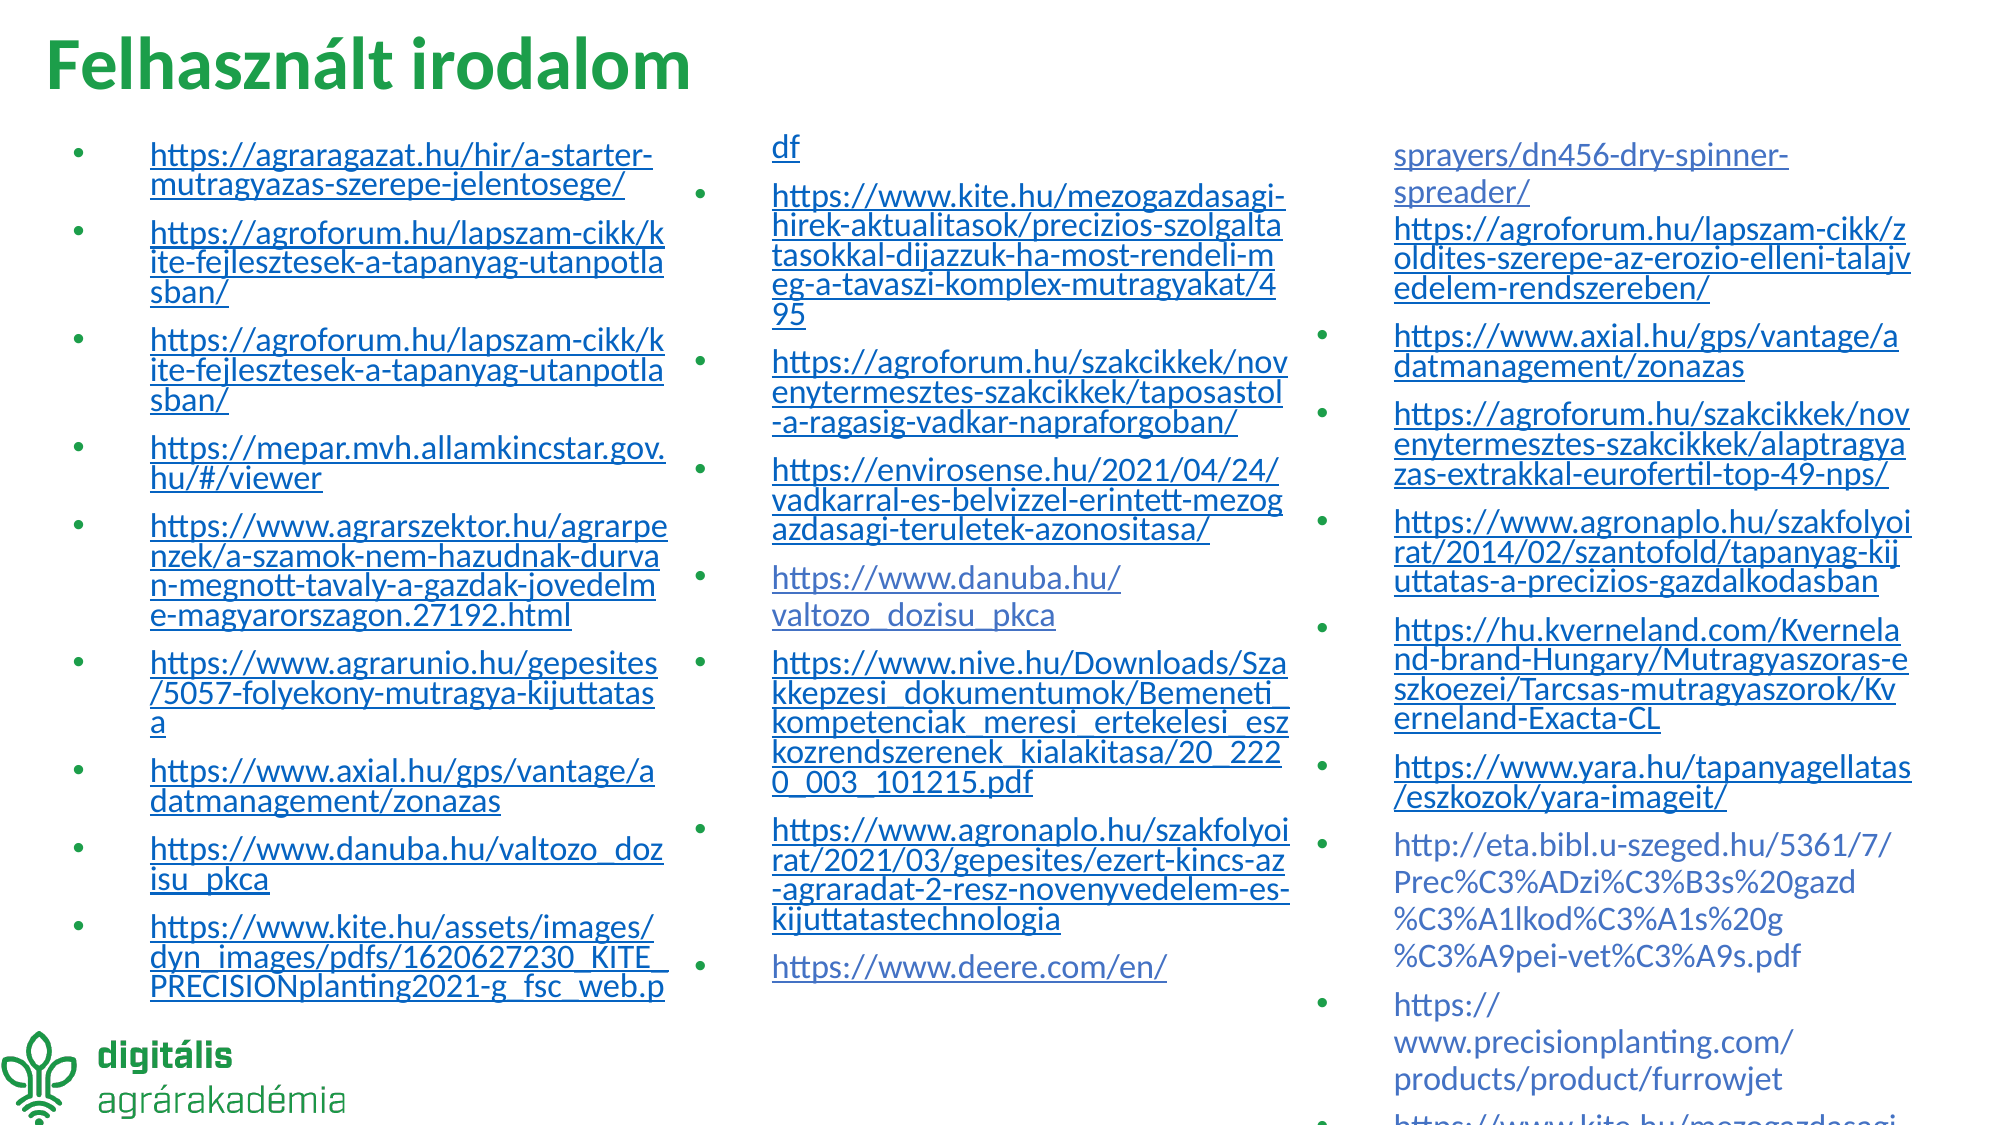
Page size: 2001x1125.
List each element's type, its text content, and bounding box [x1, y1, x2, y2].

picture [0, 1031, 345, 1125]
list https://agraragazat.hu/hir/a-starter-mutragyazas-szerepe-jelentosege/ https://agroforum.hu/lapszam-cikk/kite-fejlesztesek-a-tapanyag-utanpotlasban/ https://agroforum.hu/lapszam-cikk/kite-fejlesztesek-a-tapanyag-utanpotlasban/ https://mepar.mvh.allamkincstar.gov.hu/#/viewer https://www.agrarszektor.hu/agrarpenzek/a-szamok-nem-hazudnak-durvan-megnott-tavaly-a-gazdak-jovedelme-magyarorszagon.27192.html https://www.agrarunio.hu/gepesites/5057-folyekony-mutragya-kijuttatasa https://www.axial.hu/gps/vantage/adatmanagement/zonazas https://www.danuba.hu/valtozo_dozisu_pkca https://www.kite.hu/assets/images/dyn_images/pdfs/1620627230_KITE_PRECISIONplanting2021-g_fsc_web.pdf https://www.kite.hu/mezogazdasagi-hirek-aktualitasok/precizios-szolgaltatasokkal-dijazzuk-ha-most-rendeli-meg-a-tavaszi-komplex-mutragyakat/495 https://agroforum.hu/szakcikkek/novenytermesztes-szakcikkek/taposastol-a-ragasig-vadkar-napraforgoban/ https://envirosense.hu/2021/04/24/vadkarral-es-belvizzel-erintett-mezogazdasagi-teruletek-azonositasa/ https://www.danuba.hu/valtozo_dozisu_pkca https://www.nive.hu/Downloads/Szakkepzesi_dokumentumok/Bemeneti_kompetenciak_meresi_ertekelesi_eszkozrendszerenek_kialakitasa/20_2220_003_101215.pdf https://www.agronaplo.hu/szakfolyoirat/2021/03/gepesites/ezert-kincs-az-agraradat-2-resz-novenyvedelem-es-kijuttatastechnologia https://www.deere.com/en/sprayers/dn456-dry-spinner-spreader/https://agroforum.hu/lapszam-cikk/zoldites-szerepe-az-erozio-elleni-talajvedelem-rendszereben/ https://www.axial.hu/gps/vantage/adatmanagement/zonazas https://agroforum.hu/szakcikkek/novenytermesztes-szakcikkek/alaptragyazas-extrakkal-eurofertil-top-49-nps/ https://www.agronaplo.hu/szakfolyoirat/2014/02/szantofold/tapanyag-kijuttatas-a-precizios-gazdalkodasban https://hu.kverneland.com/Kverneland-brand-Hungary/Mutragyaszoras-eszkoezei/Tarcsas-mutragyaszorok/Kverneland-Exacta-CL https://www.yara.hu/tapanyagellatas/eszkozok/yara-imageit/ http://eta.bibl.u-szeged.hu/5361/7/Prec%C3%ADzi%C3%B3s%20gazd%C3%A1lkod%C3%A1s%20g%C3%A9pei-vet%C3%A9s.pdf https://www.precisionplanting.com/products/product/furrowjet https://www.kite.hu/mezogazdasagi-hirek-aktualitasok/szerintem-nincs-jobb-a-precision-planting-keszlettel-felszerelt-john-deere-vetogepnel-ha-precizios-vetesrol-van-szo/293 Strautmann univerzális szervestrágyaszórók a precíziós szervestrágya kijuttatáshoz! https://preciziosgazdalkodas.com/ A precíziós műtrágyaszórók dózisváltás-pontosságának vizsgálata. www. preciziosgazdalkodas.com https://naturcycle.com/compost-and-soils-the-foundation-of-nutrition/ https://agraragazat.hu/hir/a-co2-tragyazas-akar-10-30-kal-tobbet-hoz/ http://geisseler.ucdavis.edu/Guidelines/N_Sunflower.html https://www.nutriag.com/mulderschart/ https://www.mondomacchina.it/en/multirate-kverneland-smart-fertilization-c2552 http://www.atk.hu/hu/proplanta https://www.magro.hu/agrarhirek/merre-tovabb-tapanyag-gazdalkodasi-rendszerek https://www.agric.wa.gov.au/soil-acidity/effects-soil-acidity?page=02 [31, 129, 1928, 1025]
title Felhasznált irodalom [31, 13, 1928, 118]
